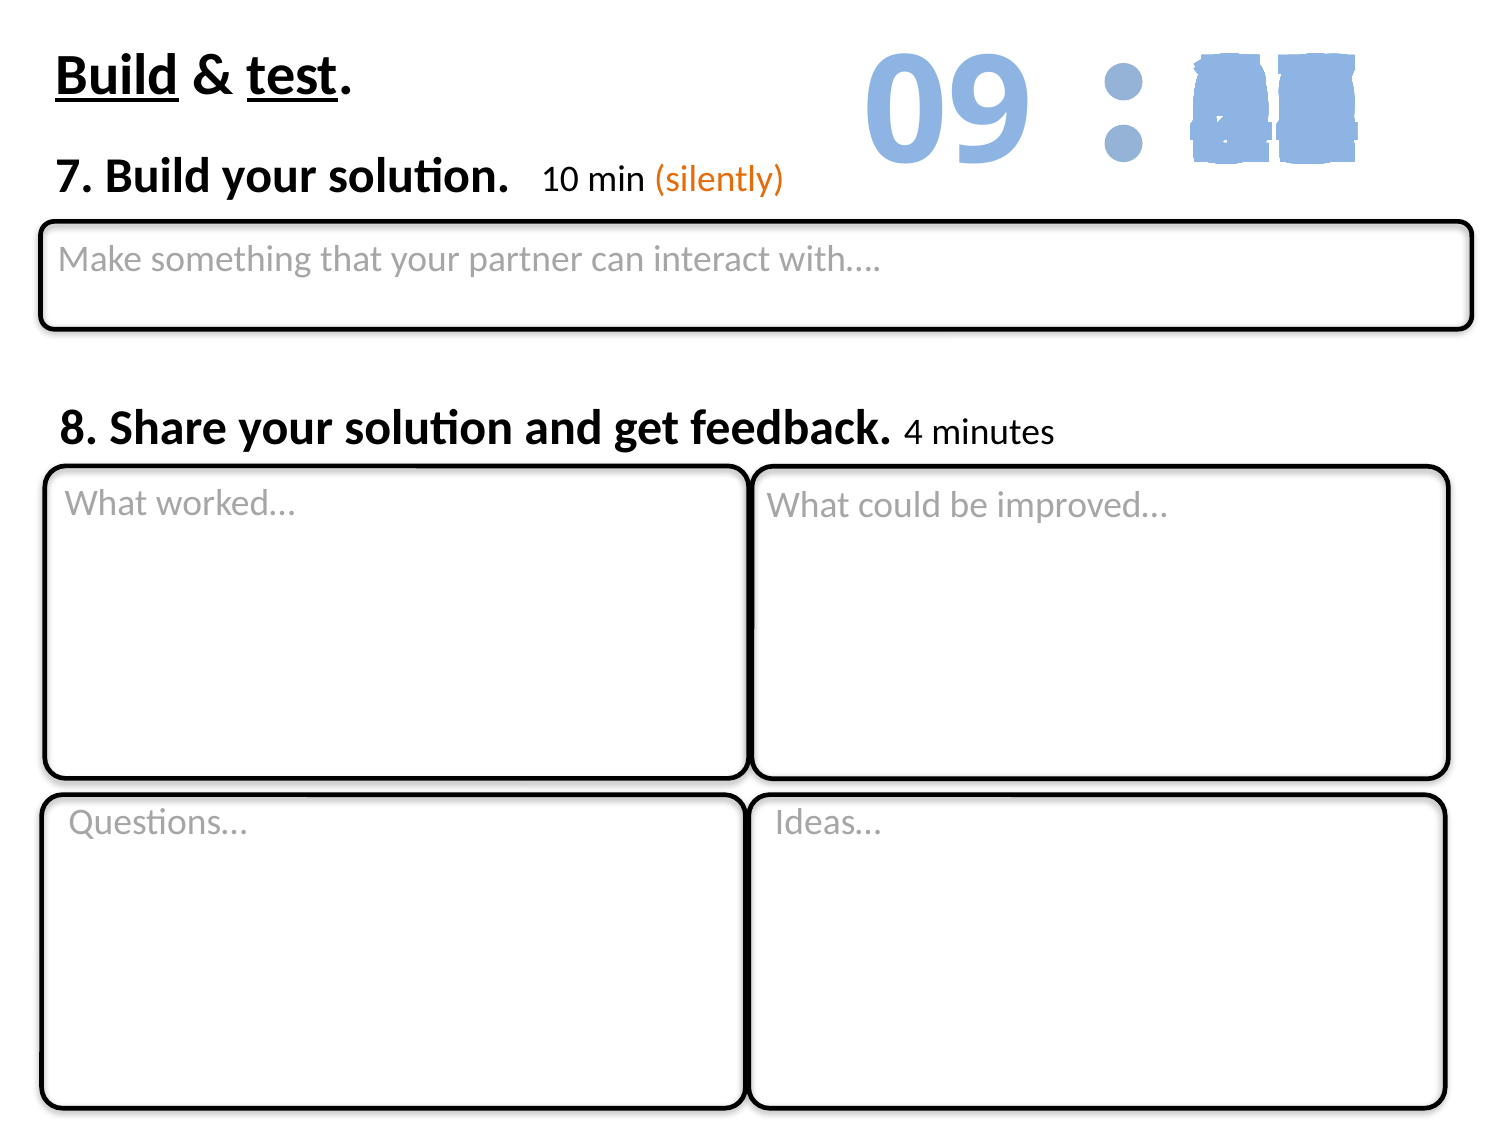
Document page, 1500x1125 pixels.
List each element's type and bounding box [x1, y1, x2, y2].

text_box [44, 387, 1482, 463]
text_box [40, 789, 1446, 1109]
text_box [751, 465, 1450, 780]
text_box [43, 465, 750, 780]
text_box [40, 5, 1449, 210]
text_box [39, 220, 1473, 330]
